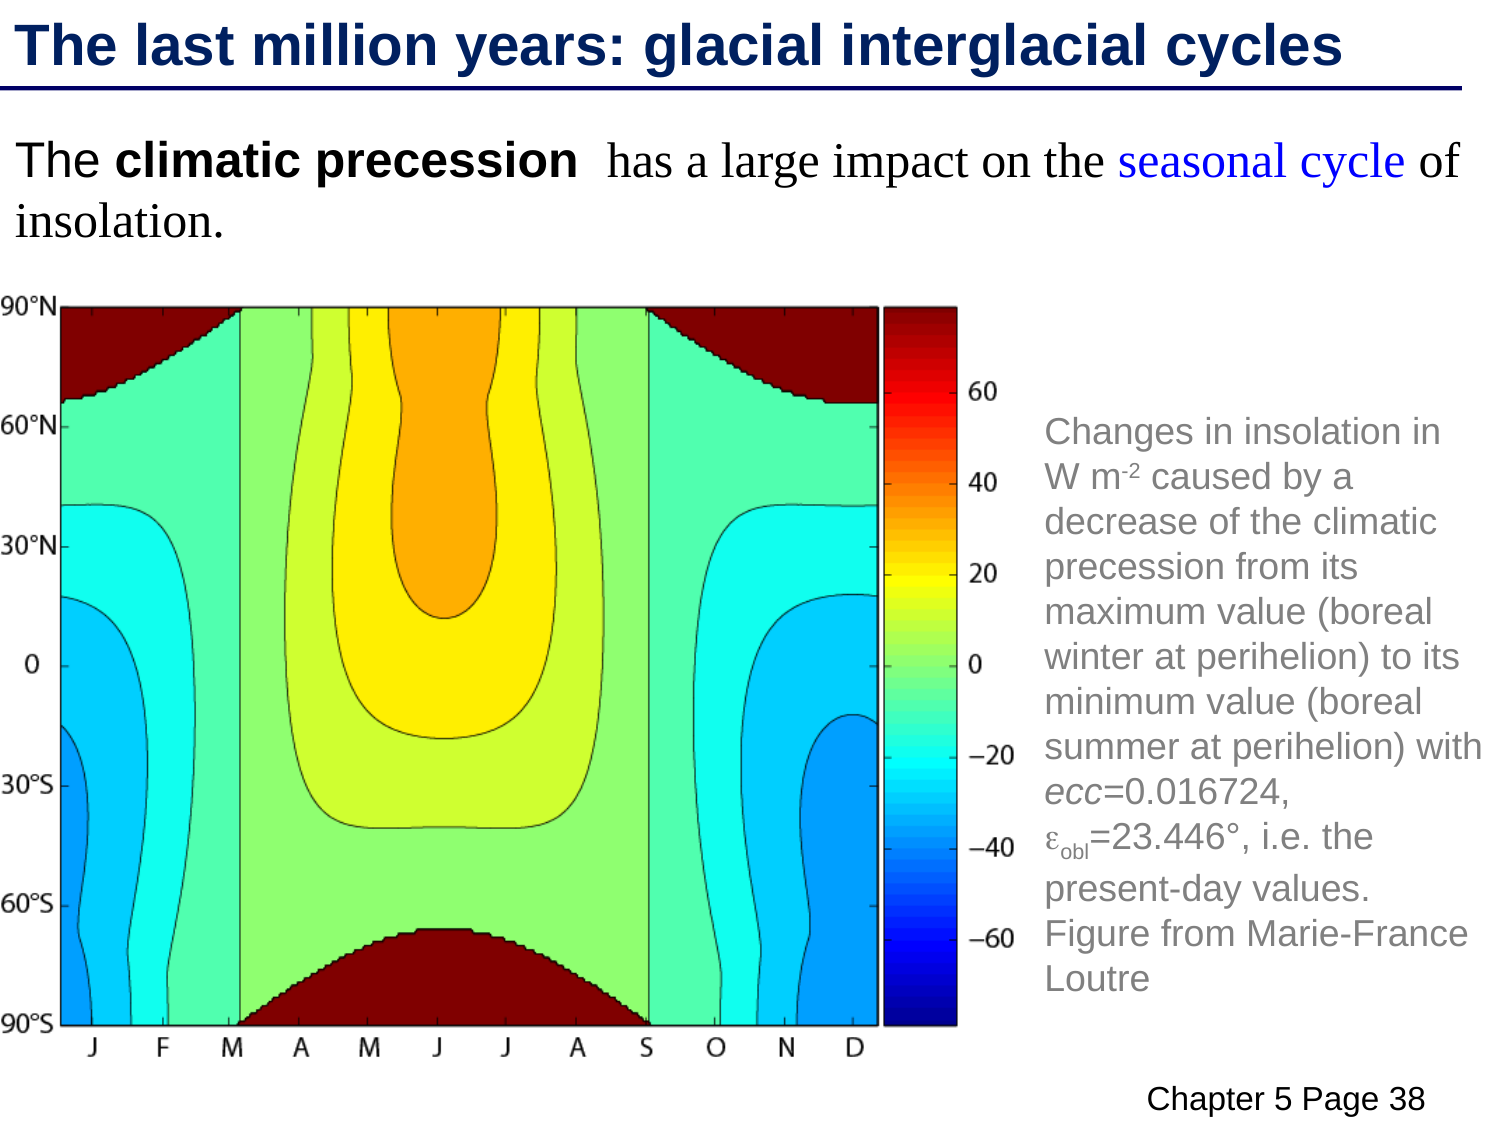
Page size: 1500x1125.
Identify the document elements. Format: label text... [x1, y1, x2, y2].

text_box Chapter 5 Page 38 [1131, 1069, 1500, 1125]
text_box Changes in insolation in W m-2 caused by a decrease of the climatic precession from its maximum value (boreal winter at perihelion) to its minimum value (boreal summer at perihelion) with ecc=0.016724, eobl=23.446°, i.e. the present-day values. Figure from Marie-France Loutre [1032, 400, 1500, 1006]
text_box The last million years: glacial interglacial cycles [0, 1, 1451, 85]
text_box The climatic precession has a large impact on the seasonal cycle of insolation. [0, 119, 1494, 255]
picture [0, 292, 1032, 1065]
